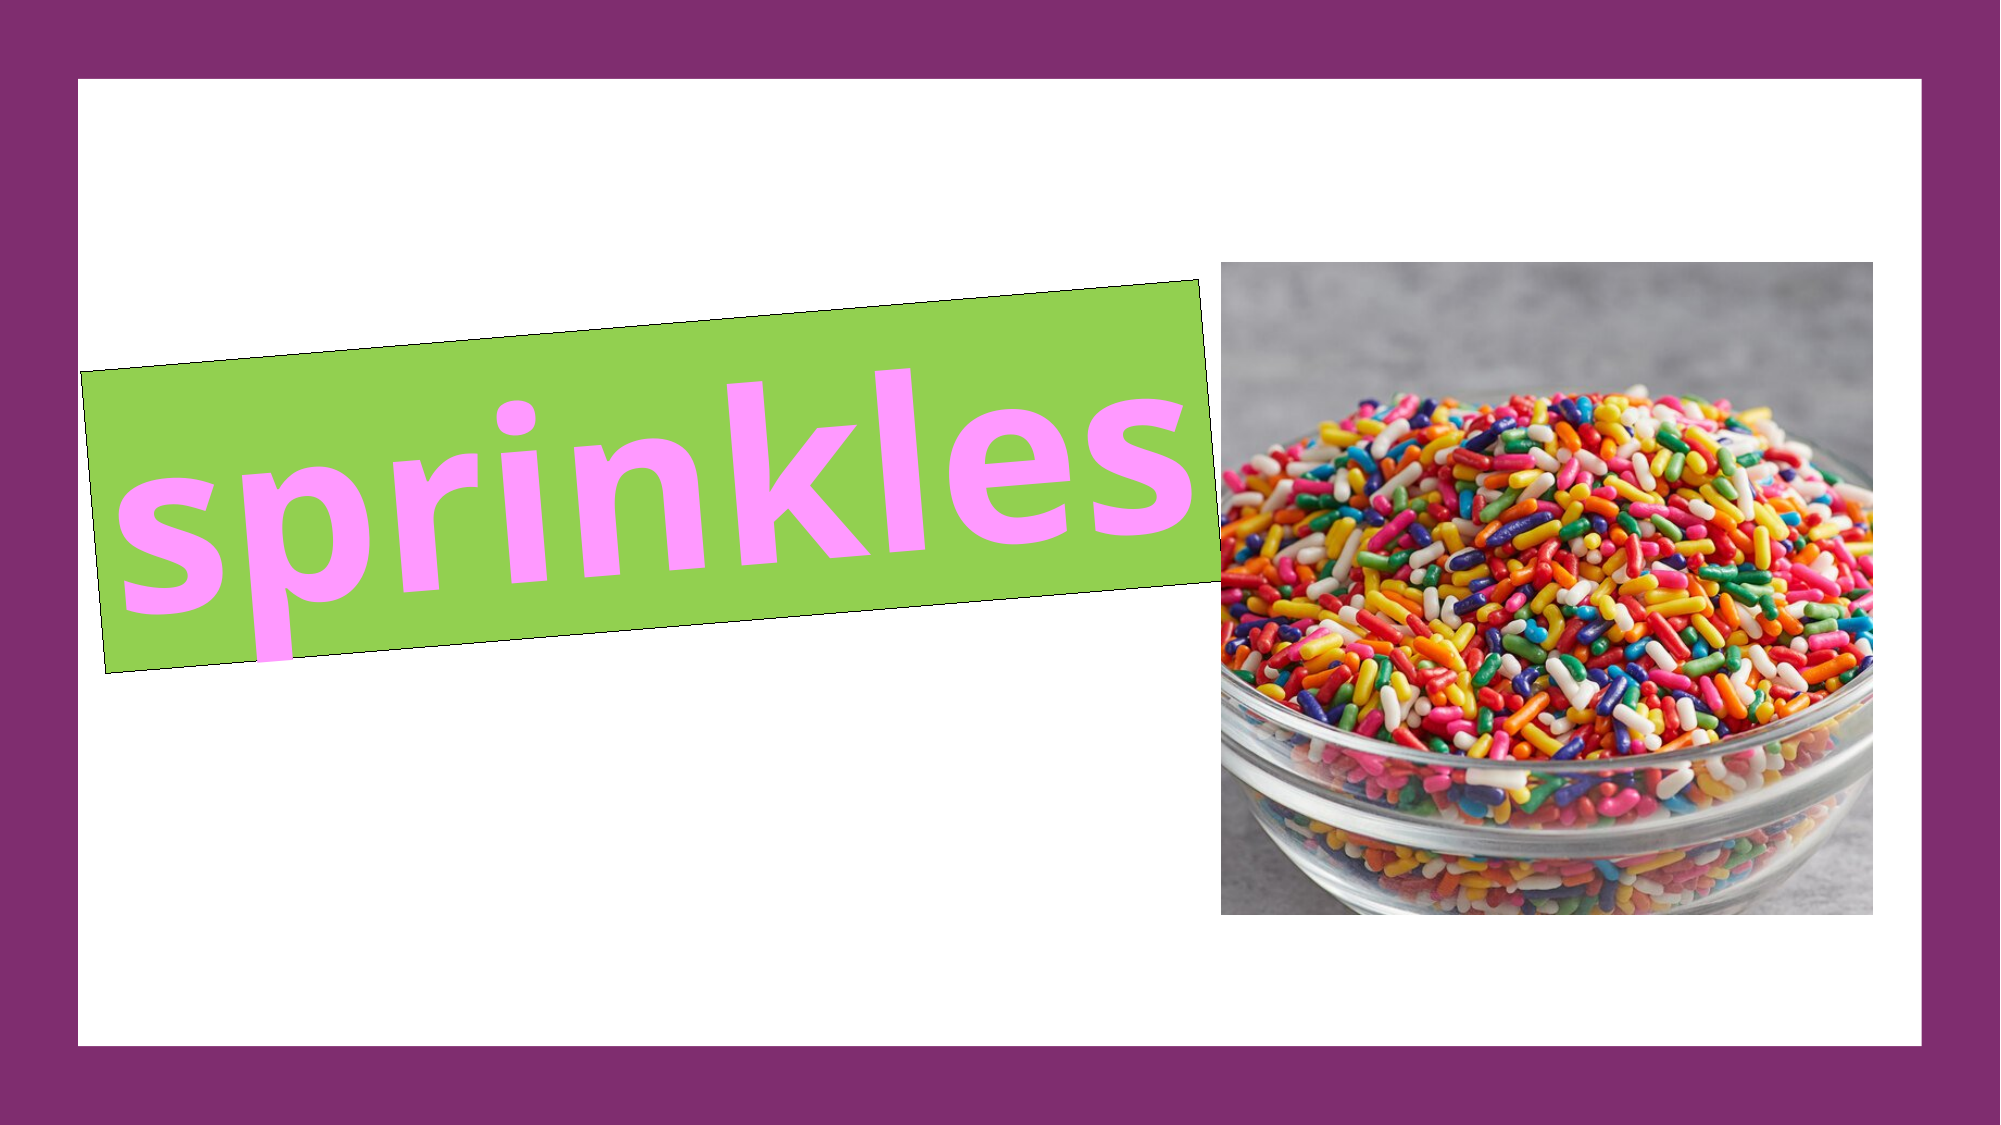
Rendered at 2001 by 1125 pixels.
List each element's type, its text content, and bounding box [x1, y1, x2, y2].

picture [1221, 262, 1873, 915]
text_box sprinkles [80, 279, 1221, 674]
text_box [0, 0, 2000, 1125]
text_box [77, 78, 1923, 1047]
